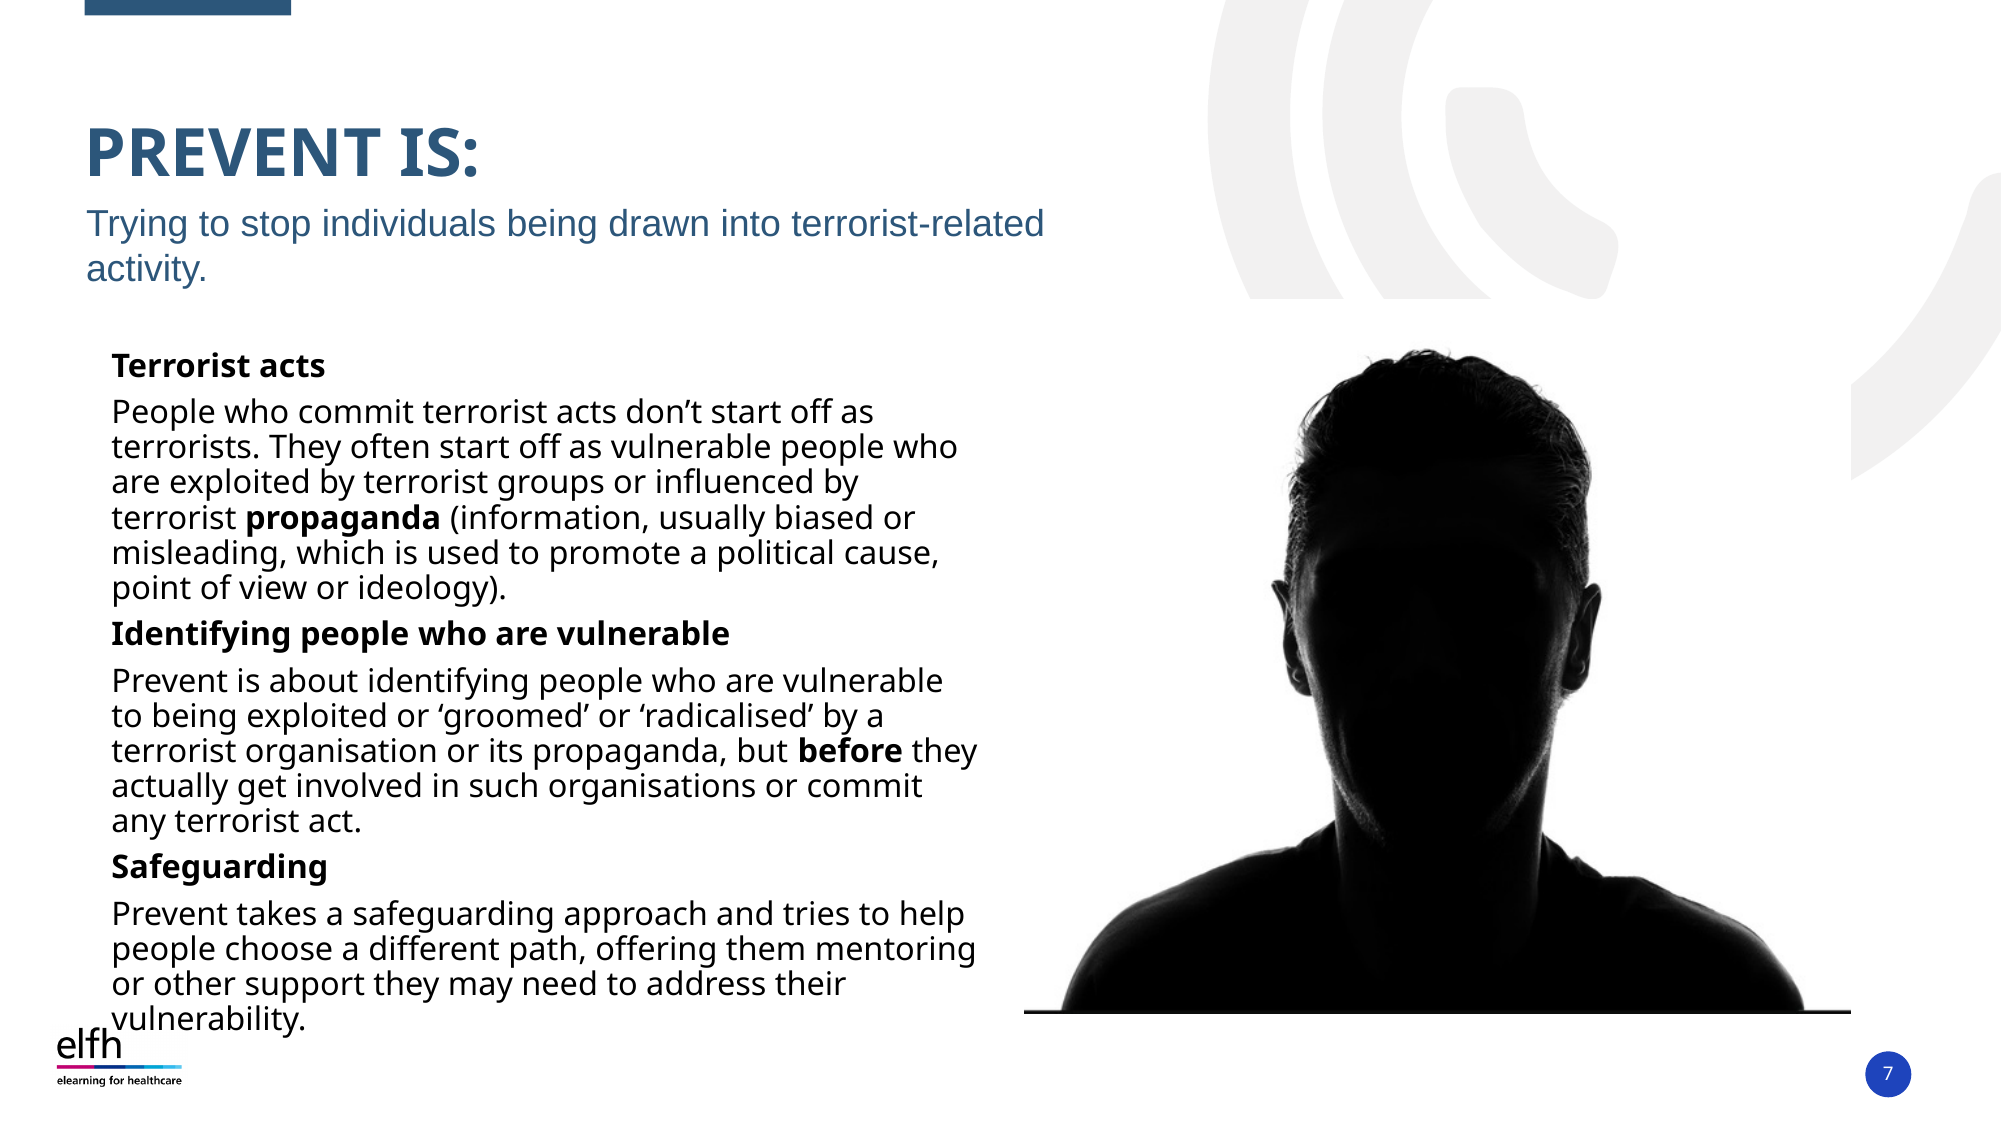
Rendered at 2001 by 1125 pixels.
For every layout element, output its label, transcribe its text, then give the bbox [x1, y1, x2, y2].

picture [1024, 299, 1851, 1014]
picture [50, 1024, 188, 1090]
list Terrorist acts People who commit terrorist acts don’t start off as terrorists. They often start off as vulnerable people who are exploited by terrorist groups or influenced by terrorist propaganda (information, usually biased or misleading, which is used to promote a political cause, point of view or ideology). Identifying people who are vulnerable Prevent is about identifying people who are vulnerable to being exploited or ‘groomed’ or ‘radicalised’ by a terrorist organisation or its propaganda, but before they actually get involved in such organisations or commit any terrorist act. Safeguarding Prevent takes a safeguarding approach and tries to help people choose a different path, offering them mentoring or other support they may need to address their vulnerability. [96, 341, 1000, 1056]
text_box Trying to stop individuals being drawn into terrorist-related activity. [71, 191, 1097, 297]
title Prevent is: [84, 40, 1914, 192]
slide_number 7 [1864, 1059, 1913, 1090]
